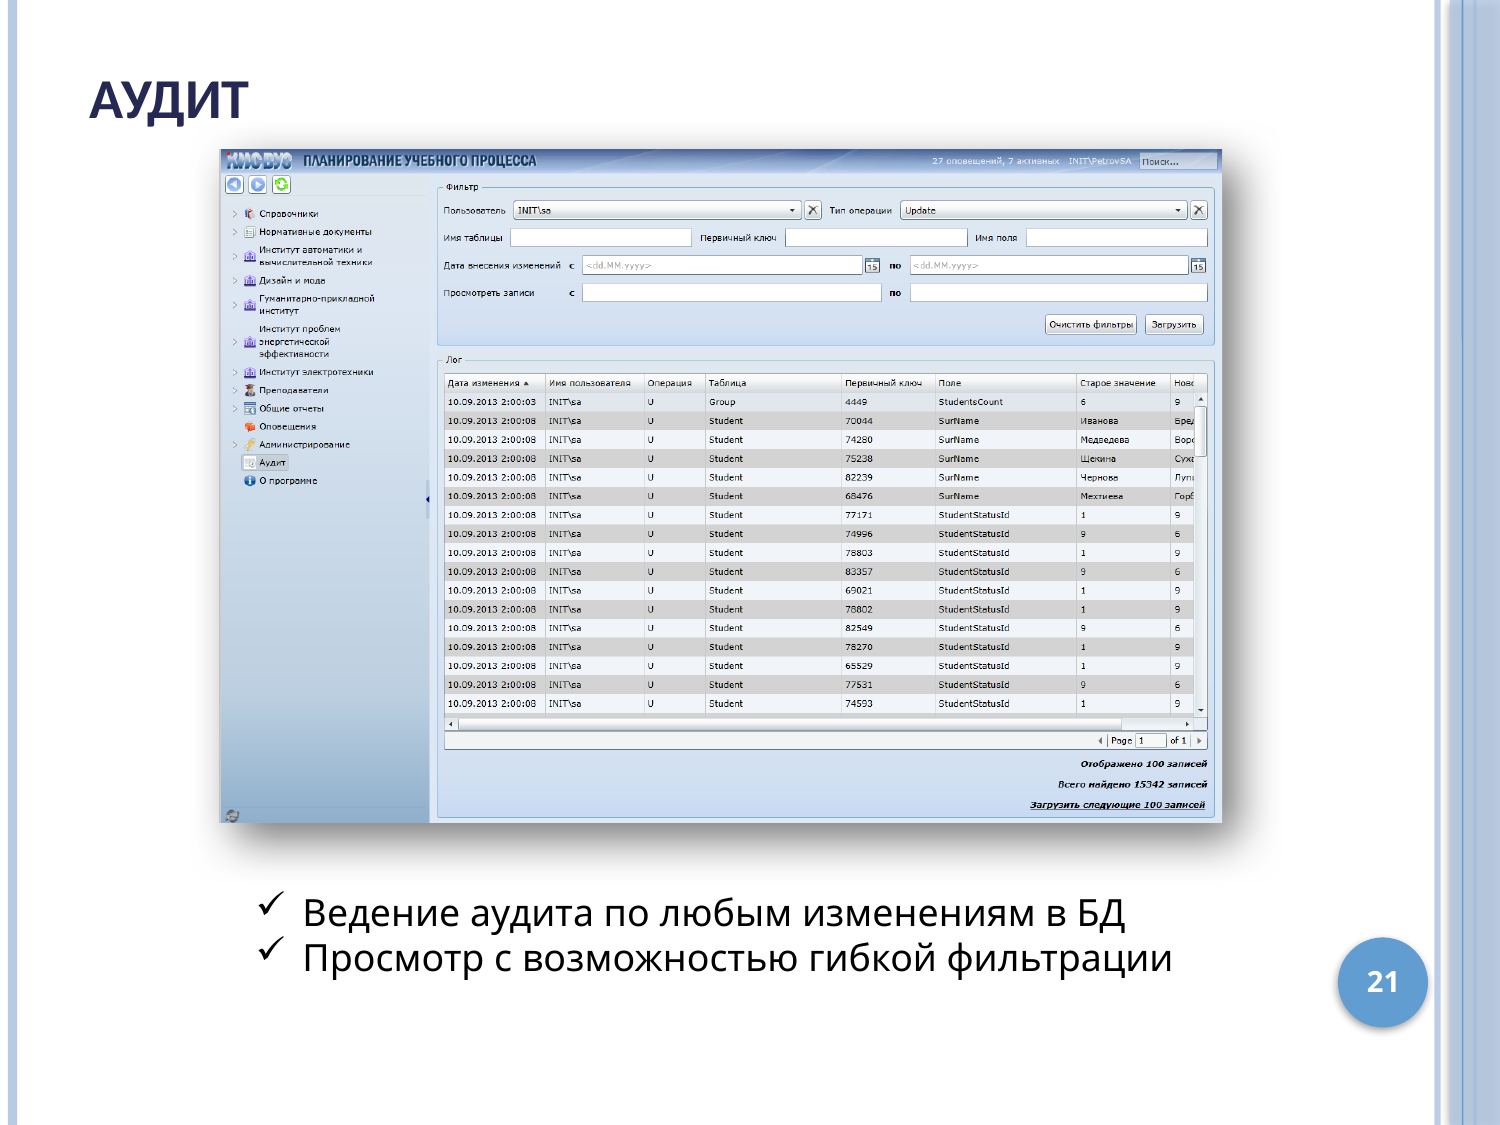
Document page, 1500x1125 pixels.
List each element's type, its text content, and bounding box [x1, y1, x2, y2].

title Аудит [75, 45, 1300, 138]
slide_number 21 [1333, 940, 1434, 1027]
text_box Ведение аудита по любым изменениям в БД Просмотр с возможностью гибкой фильтрации [240, 881, 1190, 987]
picture [218, 148, 1223, 823]
